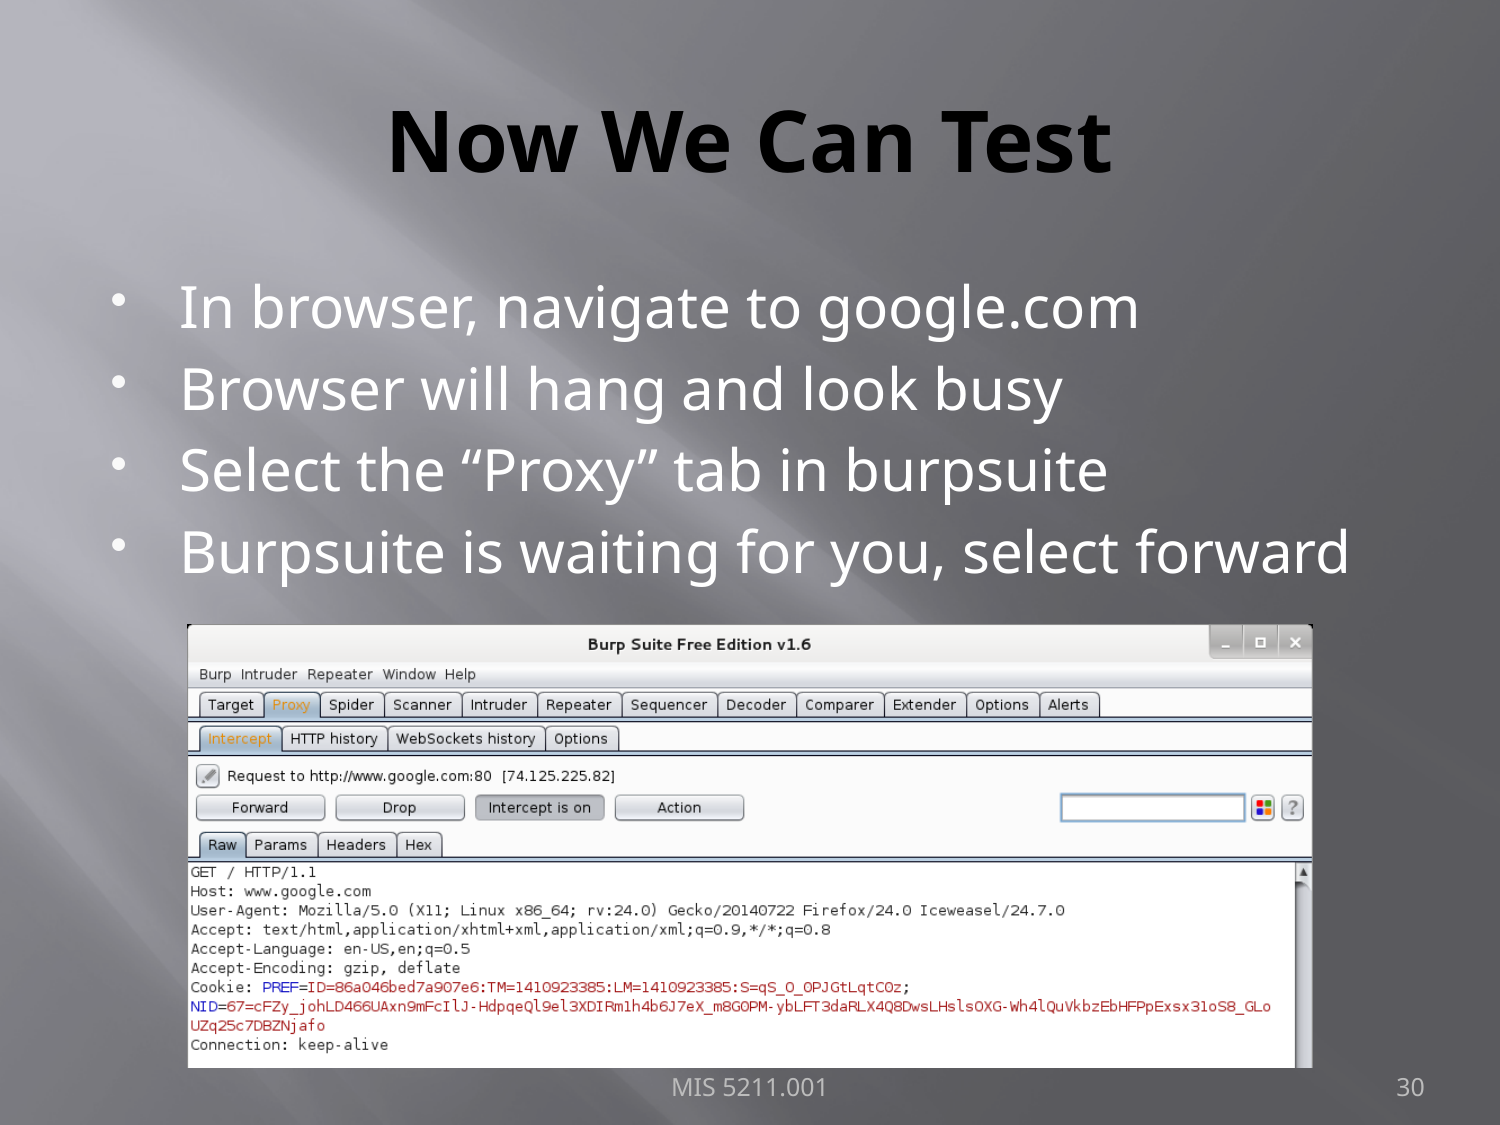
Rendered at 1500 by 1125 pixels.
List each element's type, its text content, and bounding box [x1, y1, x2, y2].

title Now We Can Test [75, 45, 1425, 233]
picture [187, 624, 1313, 1068]
list In browser, navigate to google.com Browser will hang and look busy Select the “Proxy” tab in burpsuite Burpsuite is waiting for you, select forward [75, 262, 1425, 1035]
slide_number 30 [1299, 1052, 1425, 1113]
